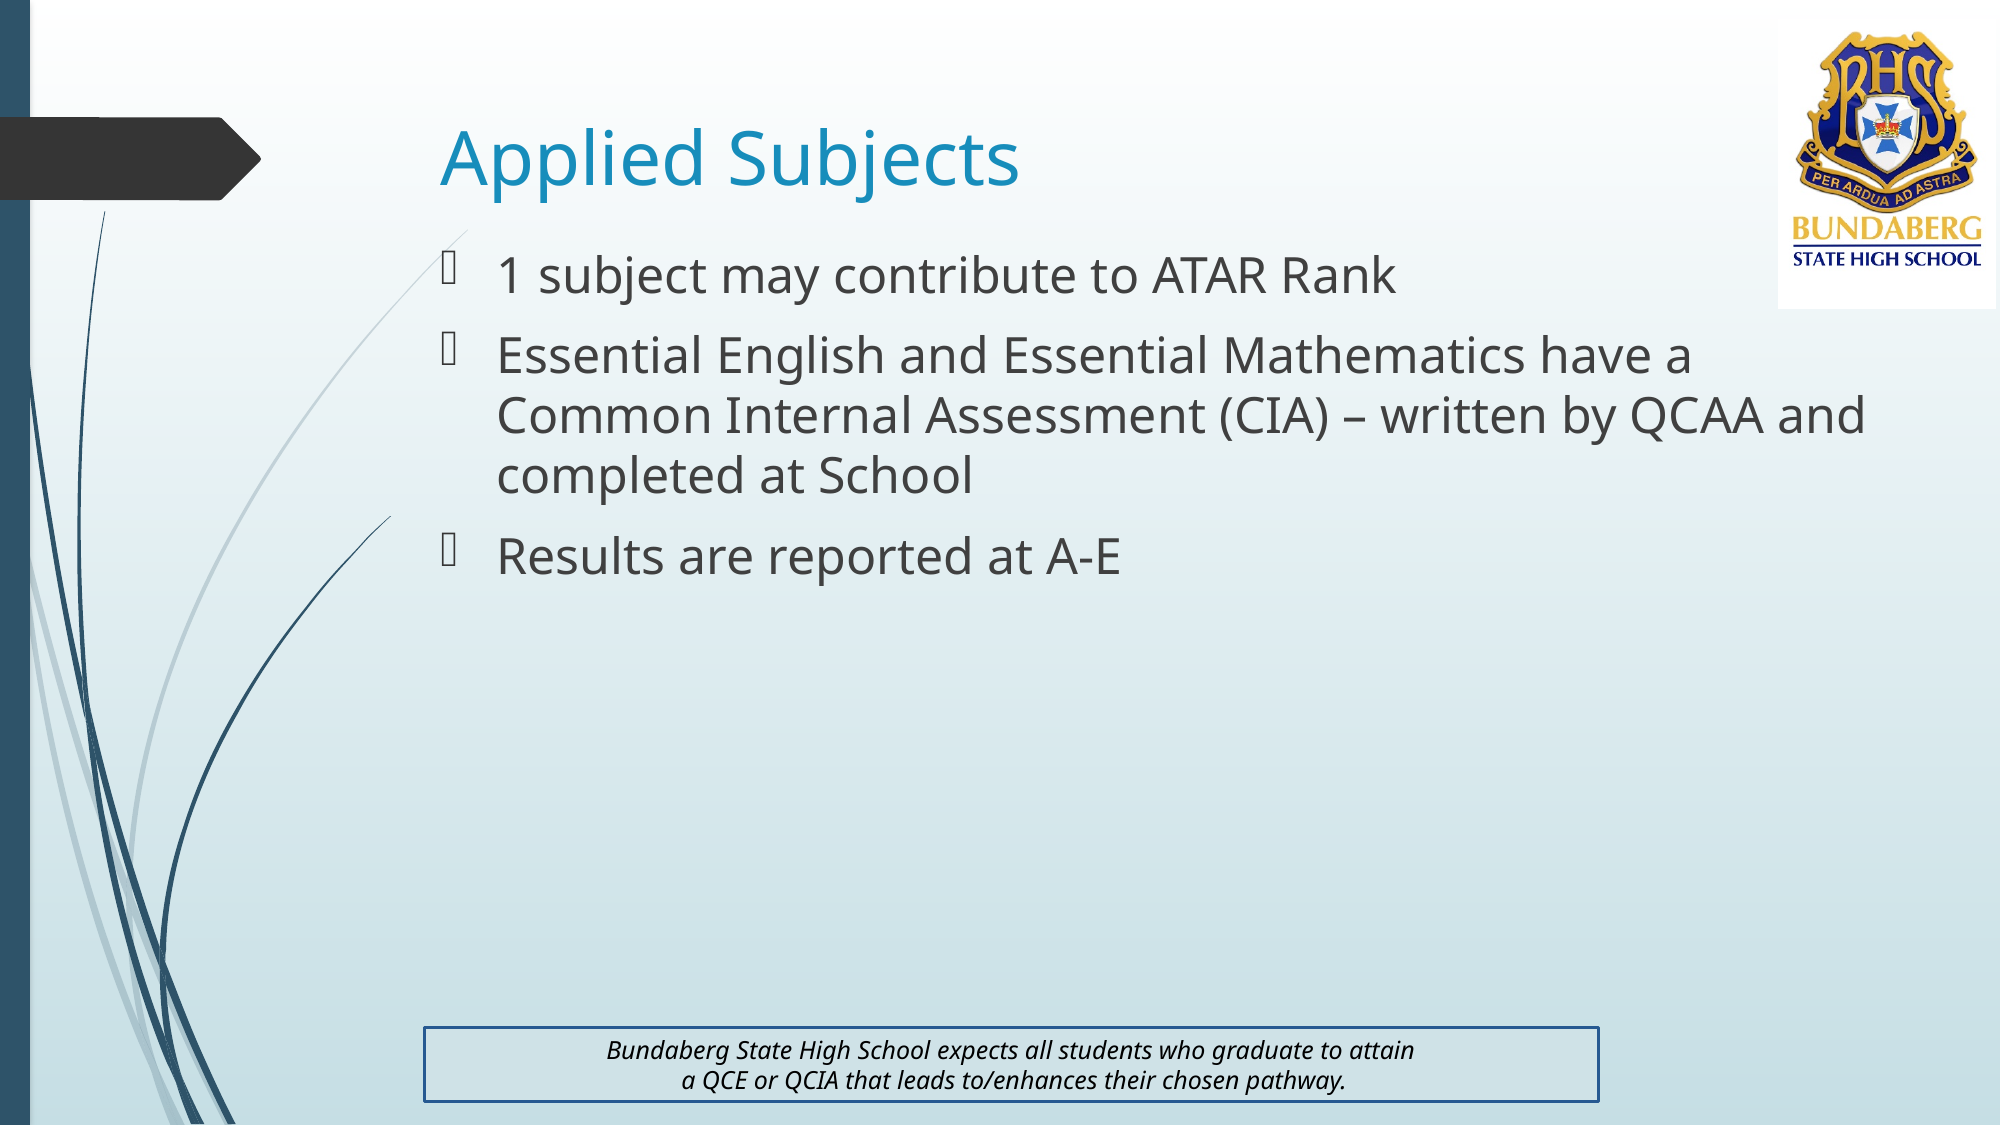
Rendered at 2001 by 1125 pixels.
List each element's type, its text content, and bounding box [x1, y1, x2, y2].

list 1 subject may contribute to ATAR Rank Essential English and Essential Mathematics have a Common Internal Assessment (CIA) – written by QCAA and completed at School Results are reported at A-E [425, 235, 1888, 856]
text_box Bundaberg State High School expects all students who graduate to attain a QCE or QCIA that leads to/enhances their chosen pathway. [423, 1026, 1600, 1103]
picture [1778, 19, 1997, 310]
title Applied Subjects [425, 102, 1773, 235]
